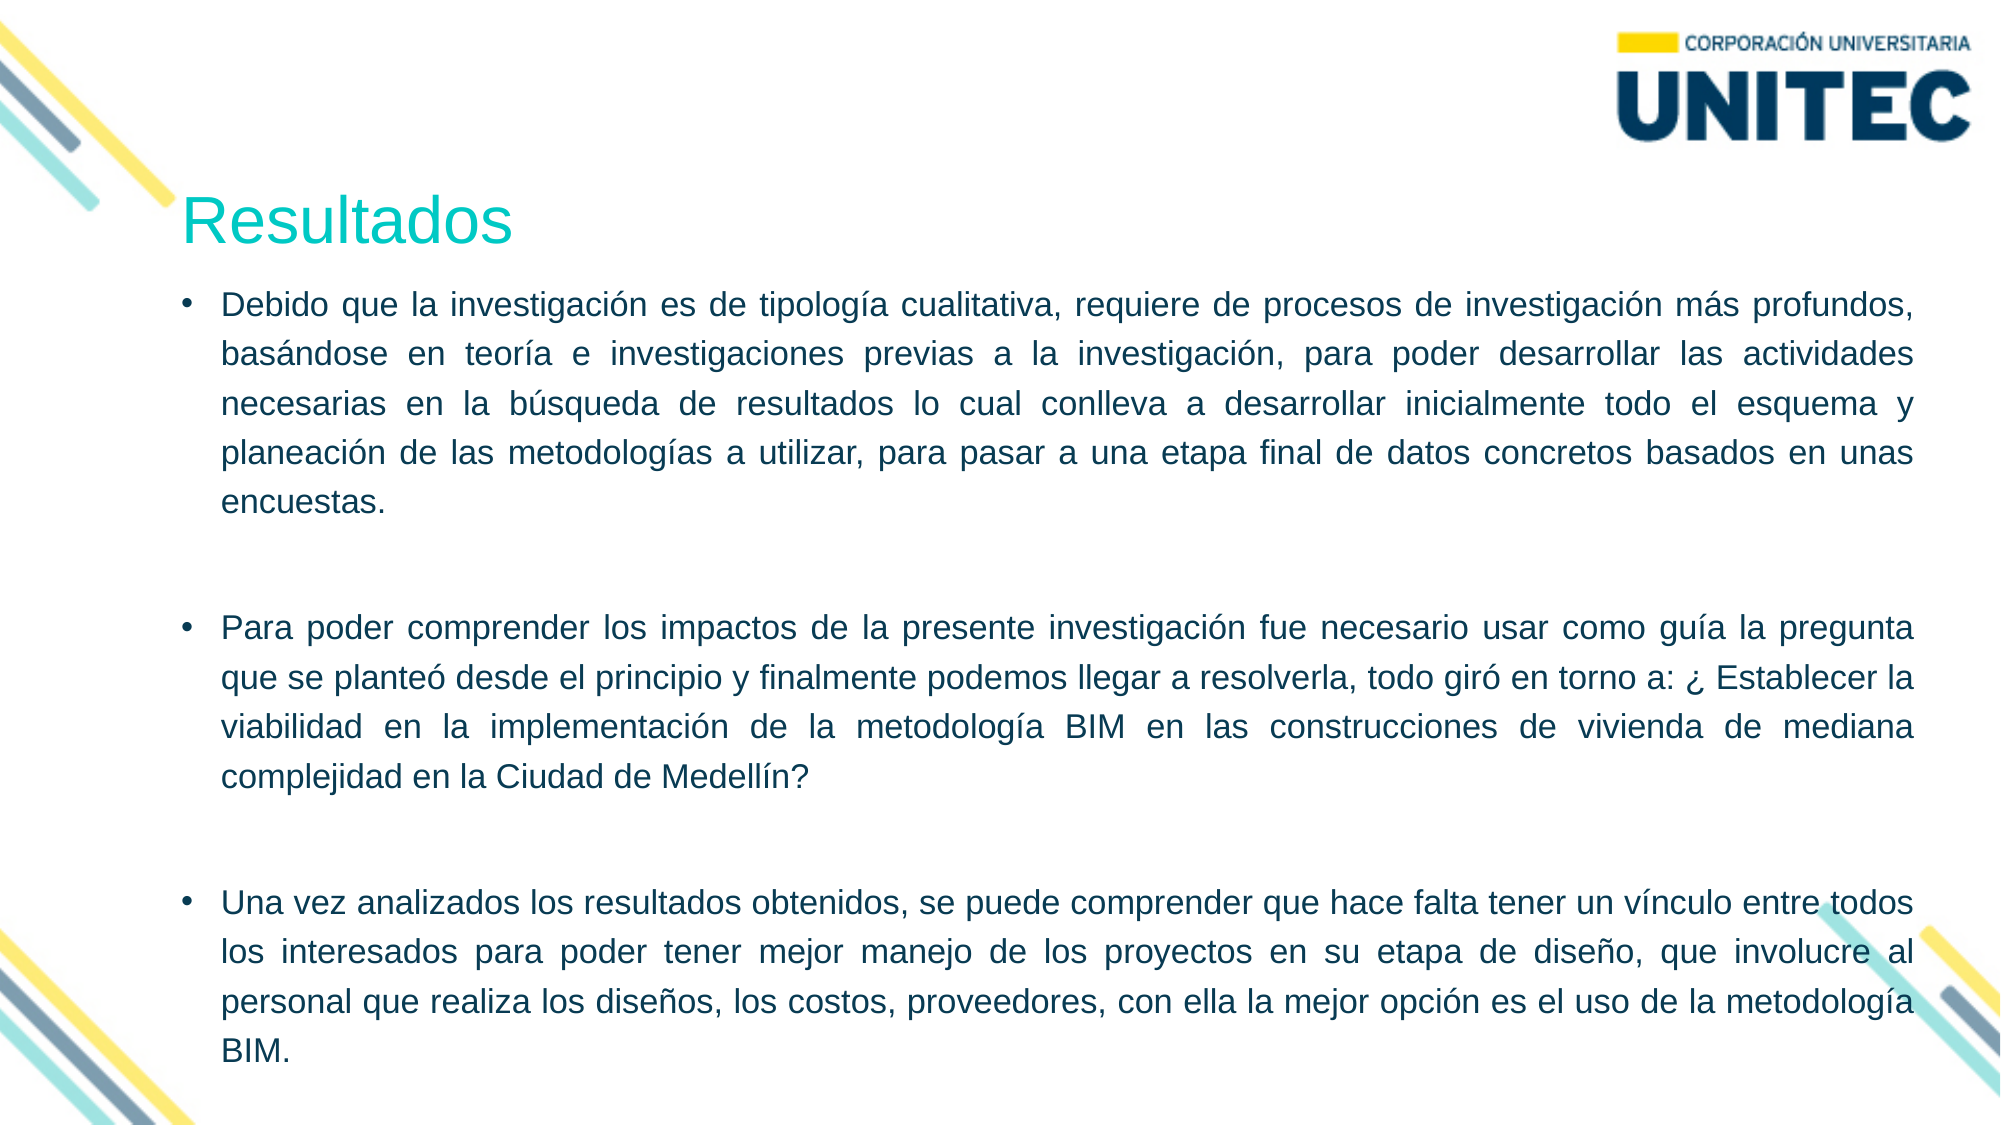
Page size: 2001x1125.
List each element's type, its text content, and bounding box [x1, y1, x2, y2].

list Debido que la investigación es de tipología cualitativa, requiere de procesos de investigación más profundos, basándose en teoría e investigaciones previas a la investigación, para poder desarrollar las actividades necesarias en la búsqueda de resultados lo cual conlleva a desarrollar inicialmente todo el esquema y planeación de las metodologías a utilizar, para pasar a una etapa final de datos concretos basados en unas encuestas. Para poder comprender los impactos de la presente investigación fue necesario usar como guía la pregunta que se planteó desde el principio y finalmente podemos llegar a resolverla, todo giró en torno a: ¿ Establecer la viabilidad en la implementación de la metodología BIM en las construcciones de vivienda de mediana complejidad en la Ciudad de Medellín? Una vez analizados los resultados obtenidos, se puede comprender que hace falta tener un vínculo entre todos los interesados para poder tener mejor manejo de los proyectos en su etapa de diseño, que involucre al personal que realiza los diseños, los costos, proveedores, con ella la mejor opción es el uso de la metodología BIM. [166, 266, 1930, 1079]
title Resultados [166, 3, 812, 266]
picture [0, 0, 2001, 1125]
